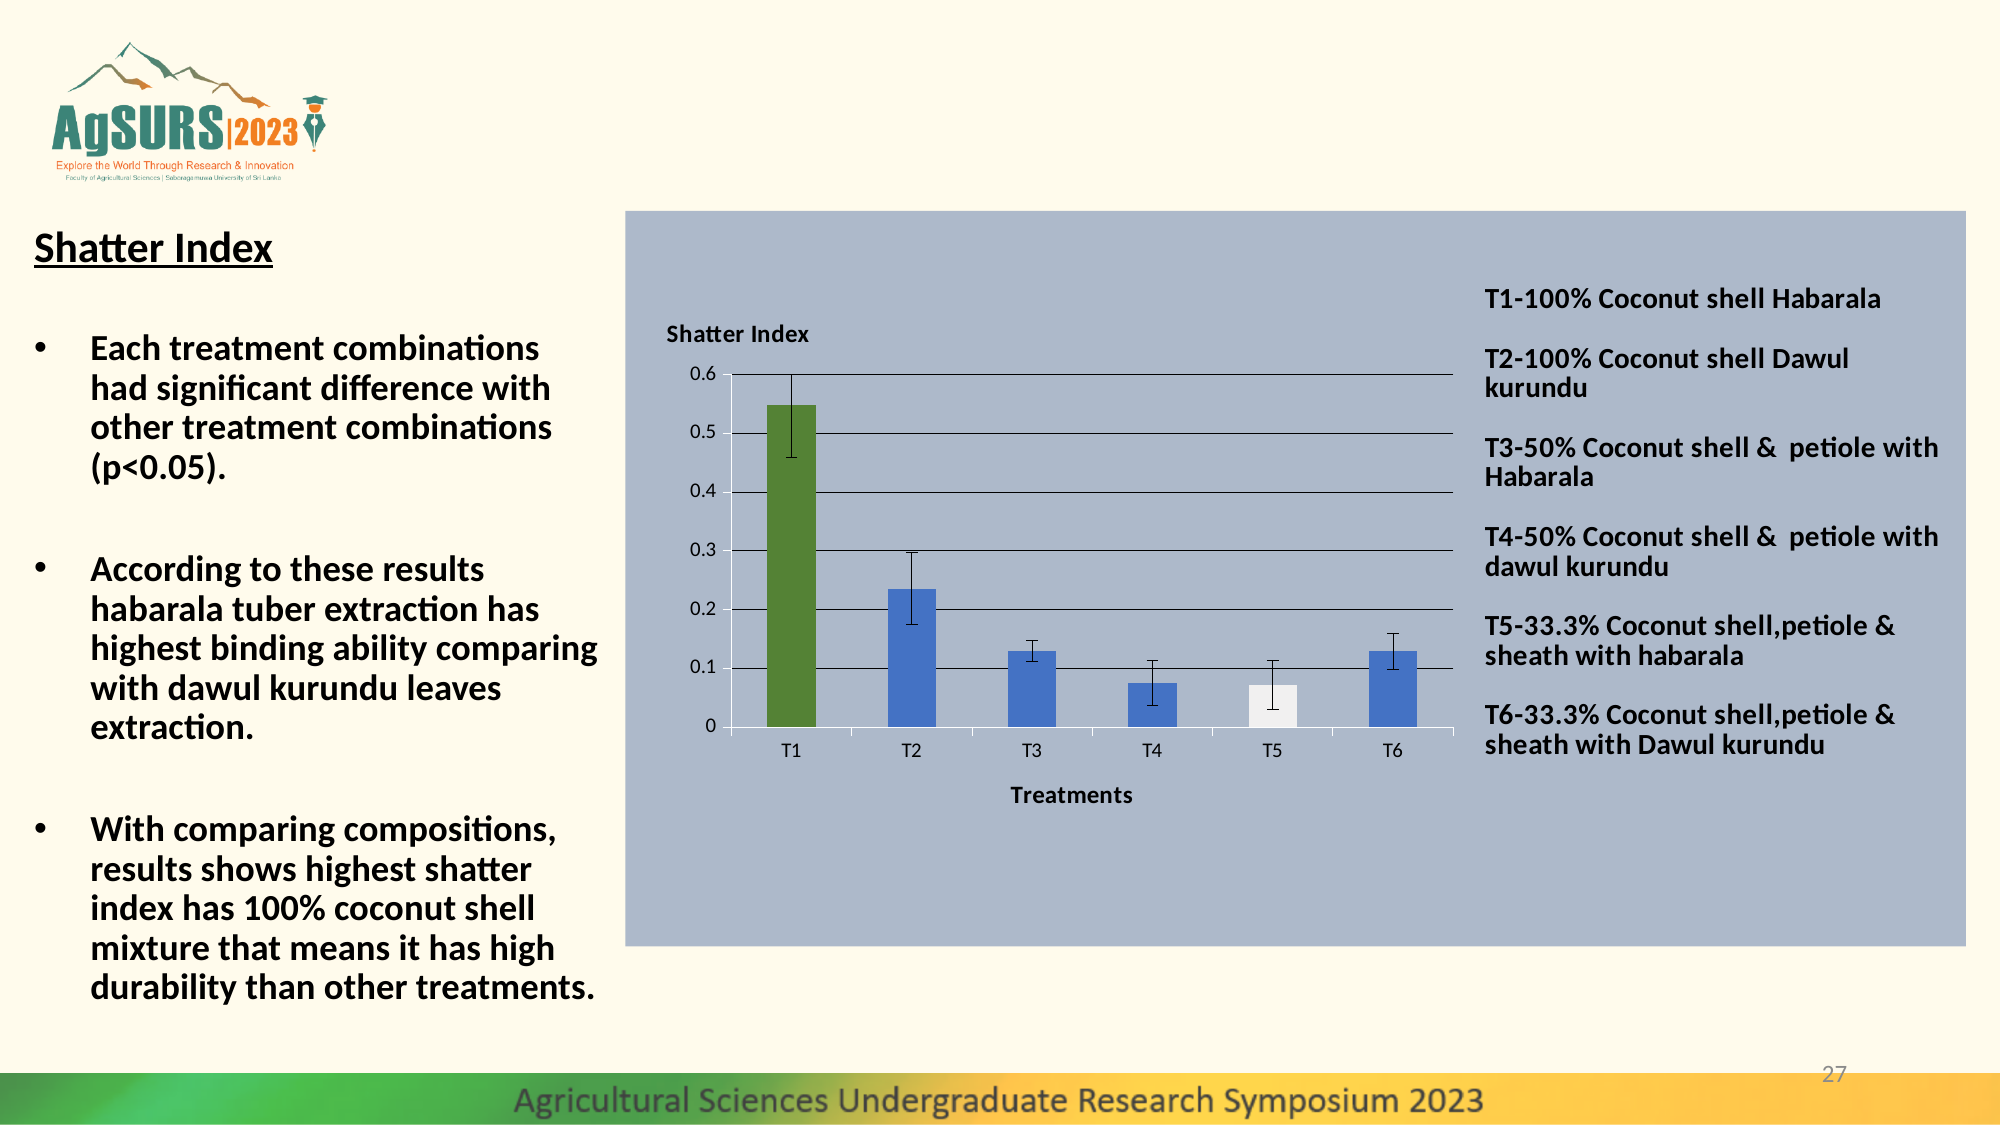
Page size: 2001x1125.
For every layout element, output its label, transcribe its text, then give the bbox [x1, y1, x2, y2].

slide_number 27 [1412, 1042, 1863, 1103]
list Shatter Index Each treatment combinations had significant difference with other treatment combinations (p<0.05). According to these results habarala tuber extraction has highest binding ability comparing with dawul kurundu leaves extraction. With comparing compositions, results shows highest shatter index has 100% coconut shell mixture that means it has high durability than other treatments. [19, 217, 619, 1061]
picture [0, 0, 2000, 1125]
chart [625, 210, 1966, 947]
